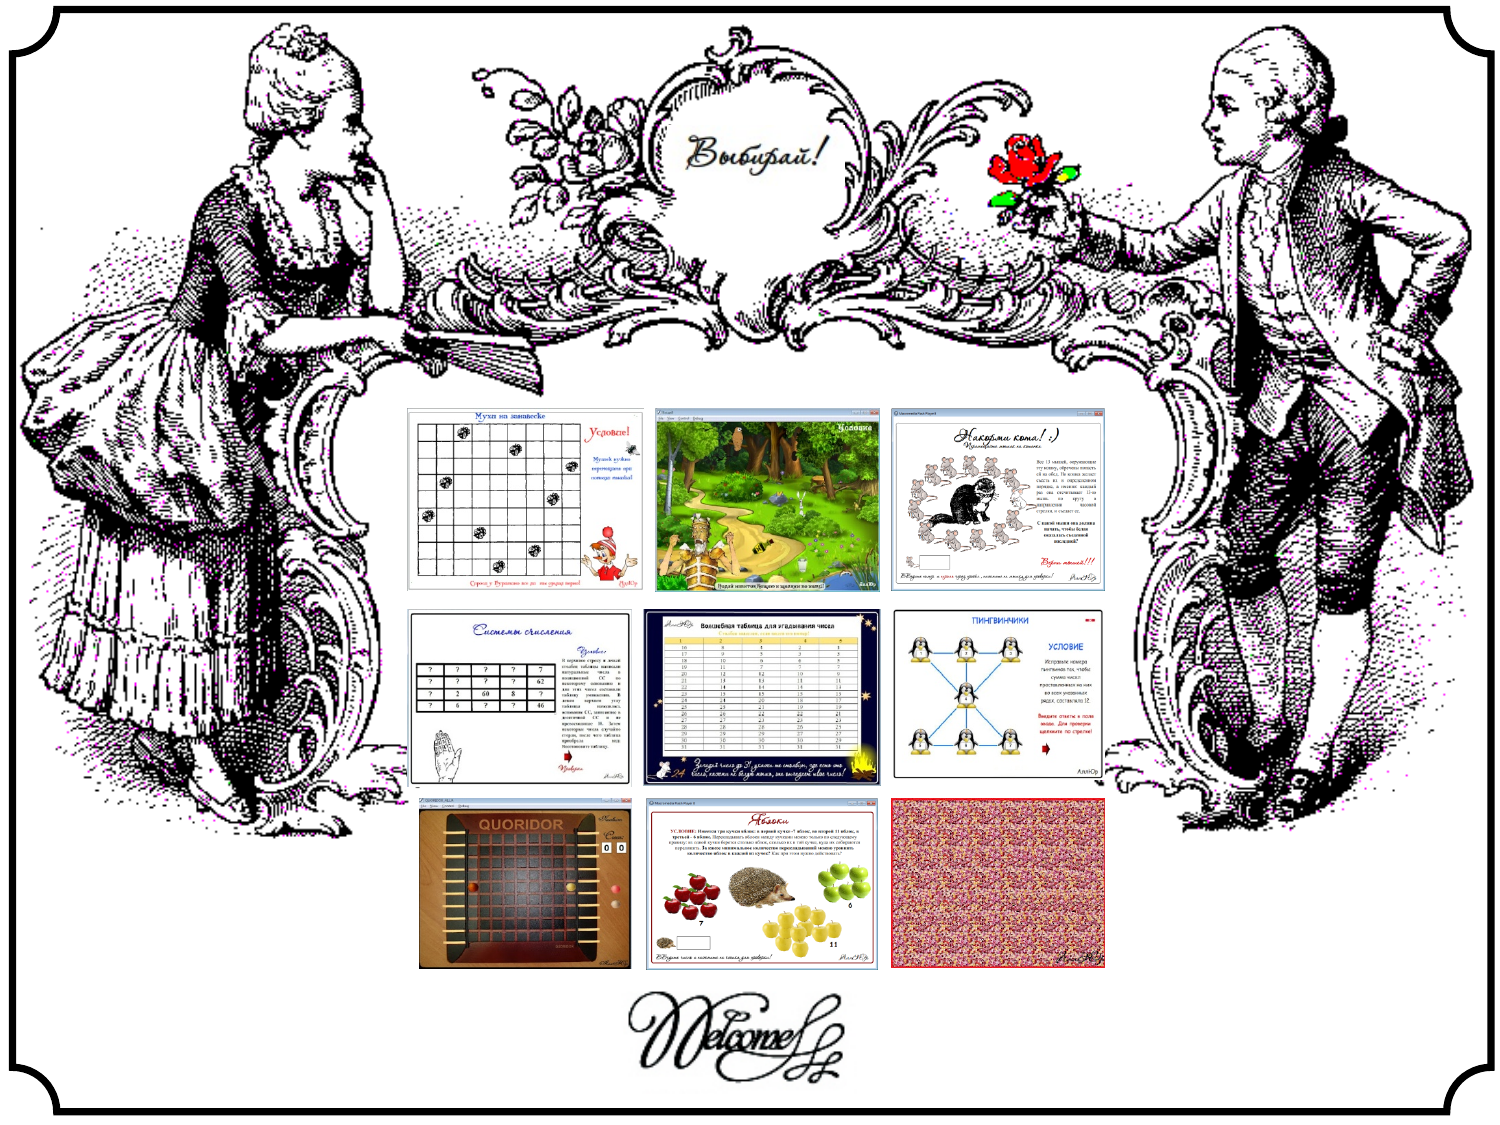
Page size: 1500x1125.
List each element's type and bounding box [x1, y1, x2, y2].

picture [0, 0, 1500, 1094]
text_box [12, 860, 1492, 1112]
